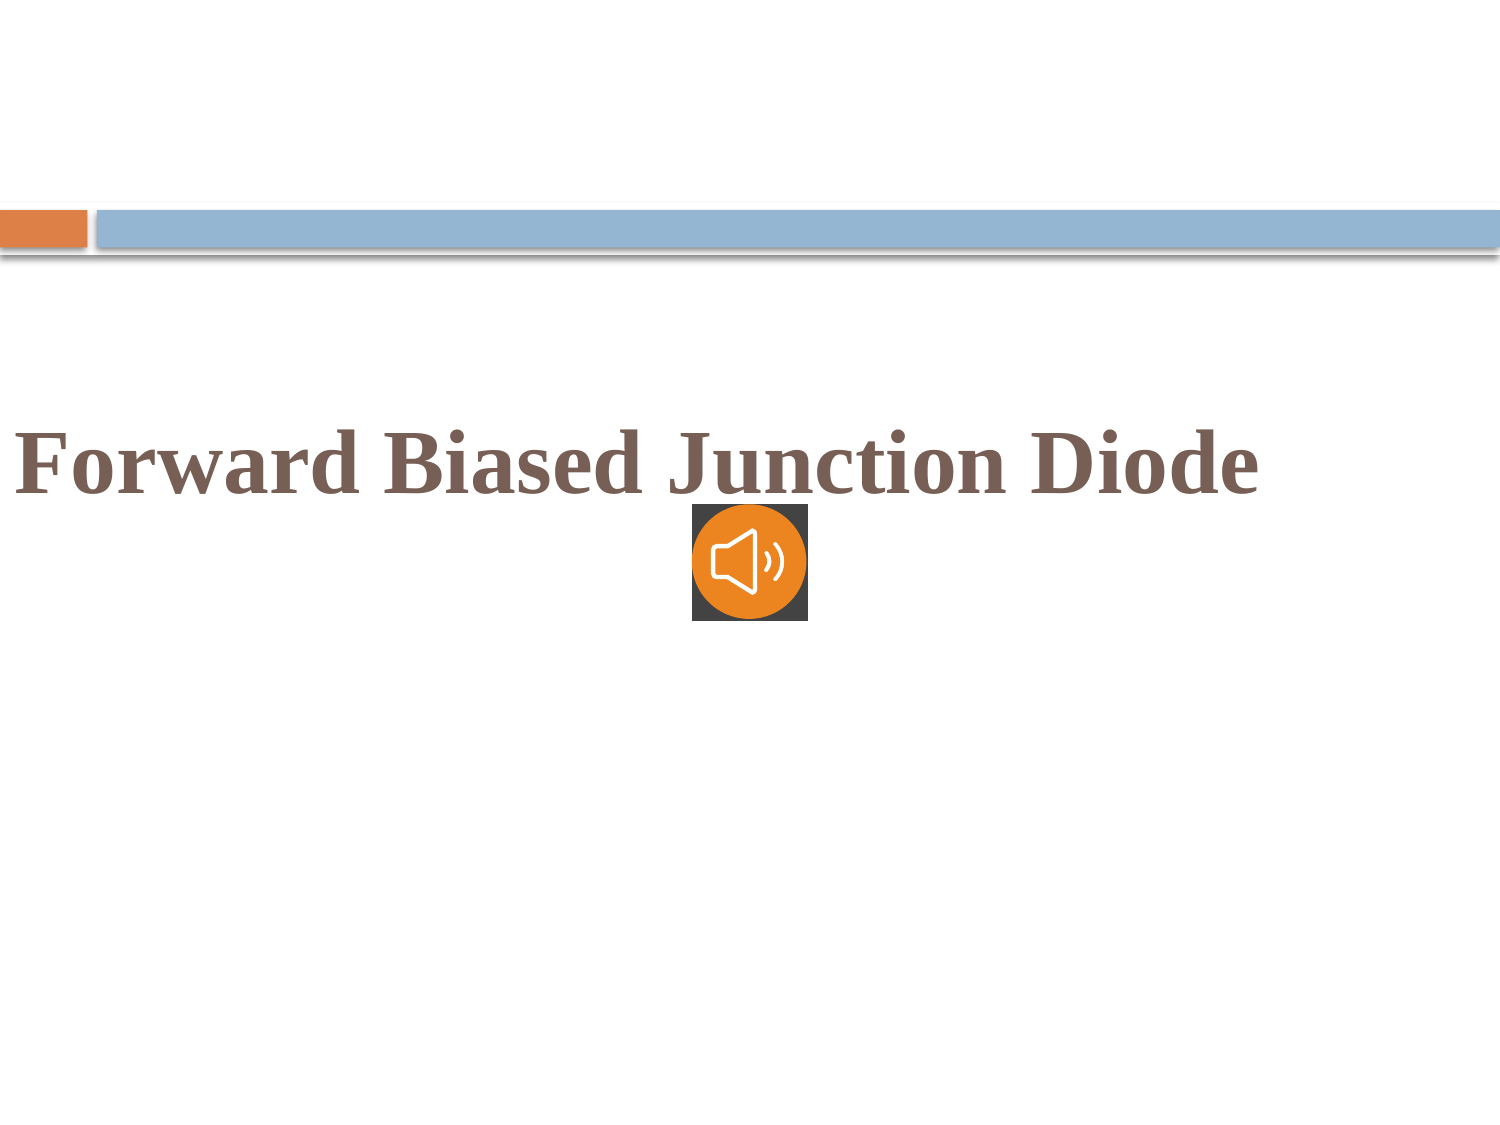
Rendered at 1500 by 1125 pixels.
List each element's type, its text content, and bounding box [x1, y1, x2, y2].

title Forward Biased Junction Diode [0, 78, 1500, 1125]
picture [690, 503, 810, 622]
